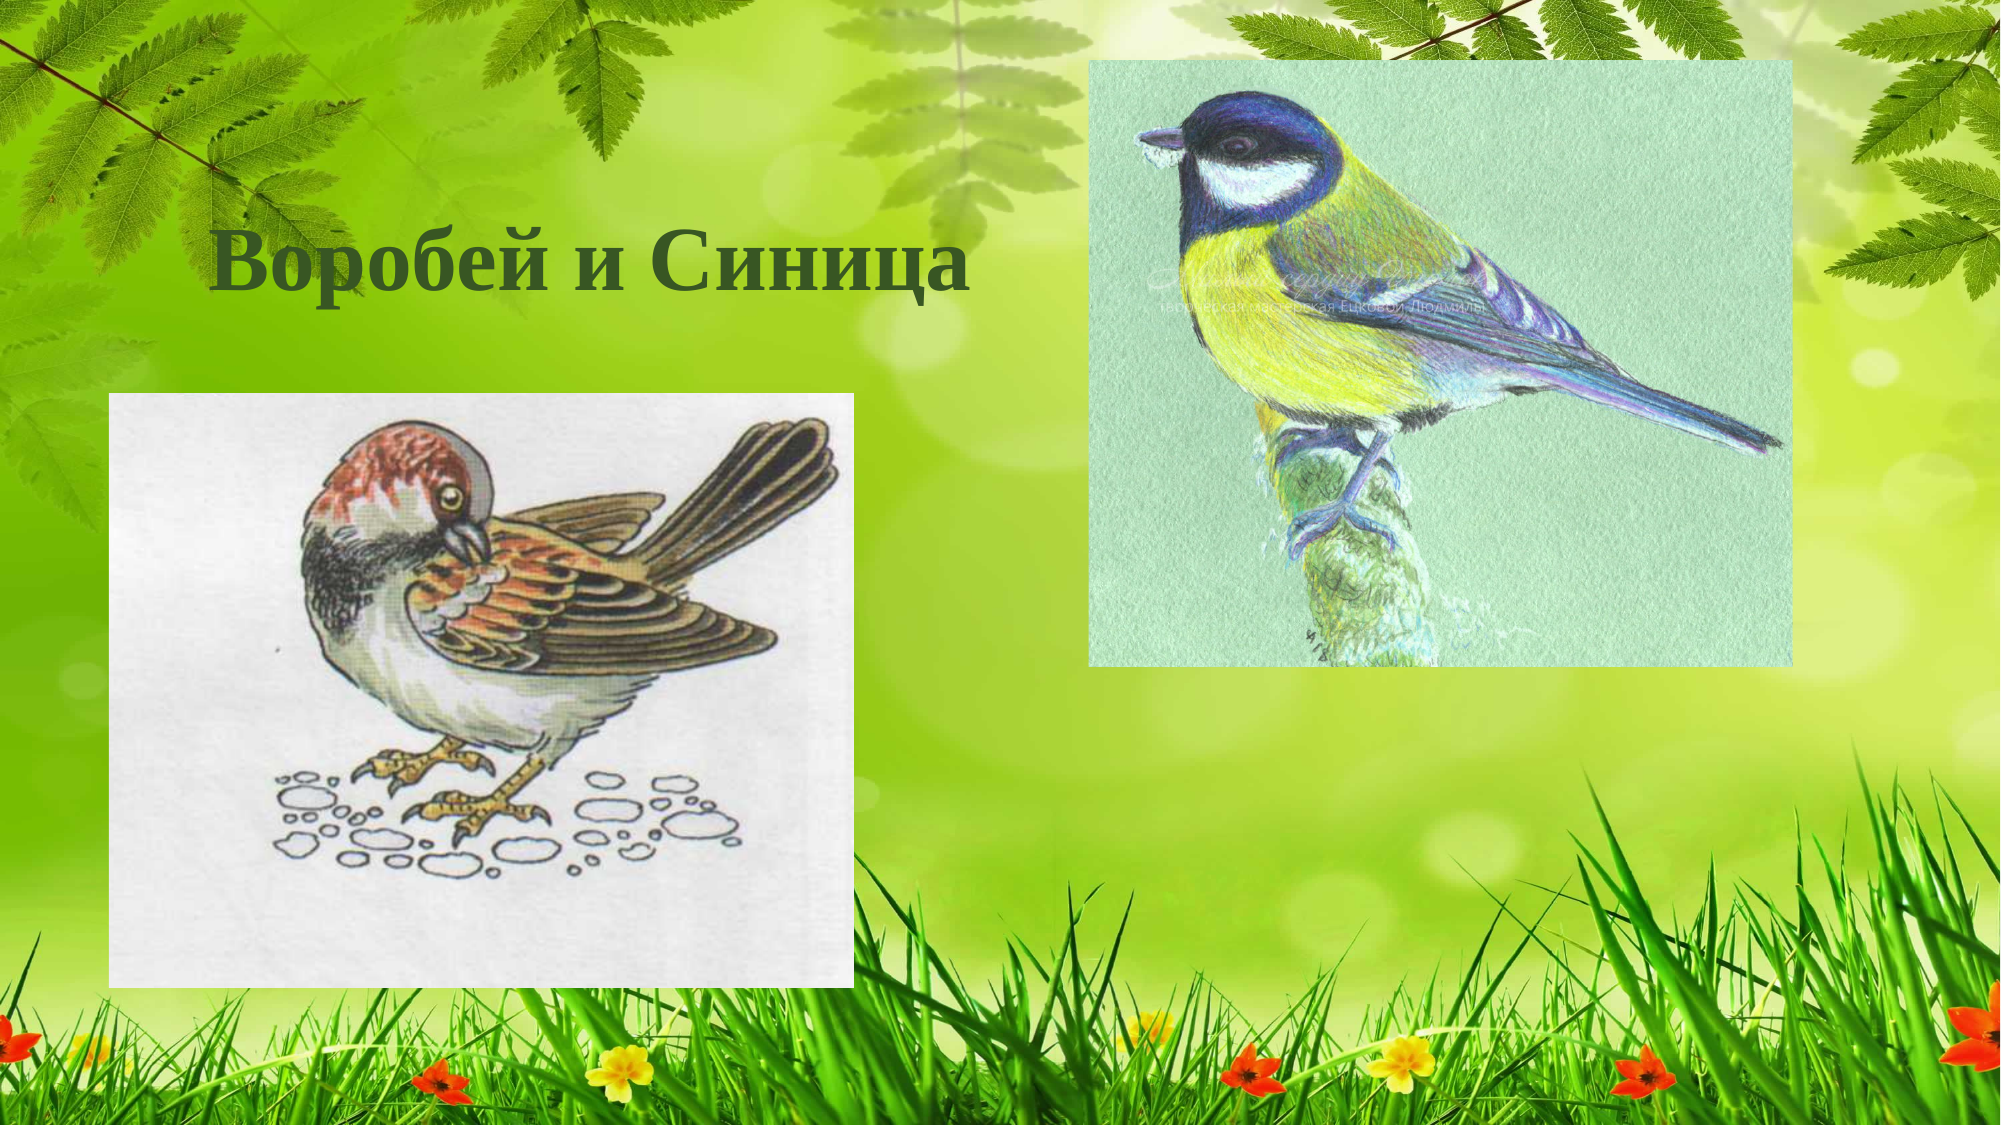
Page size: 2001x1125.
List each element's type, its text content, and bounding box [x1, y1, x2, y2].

text_box Воробей и Синица [164, 191, 1017, 316]
picture [0, 0, 2001, 1125]
